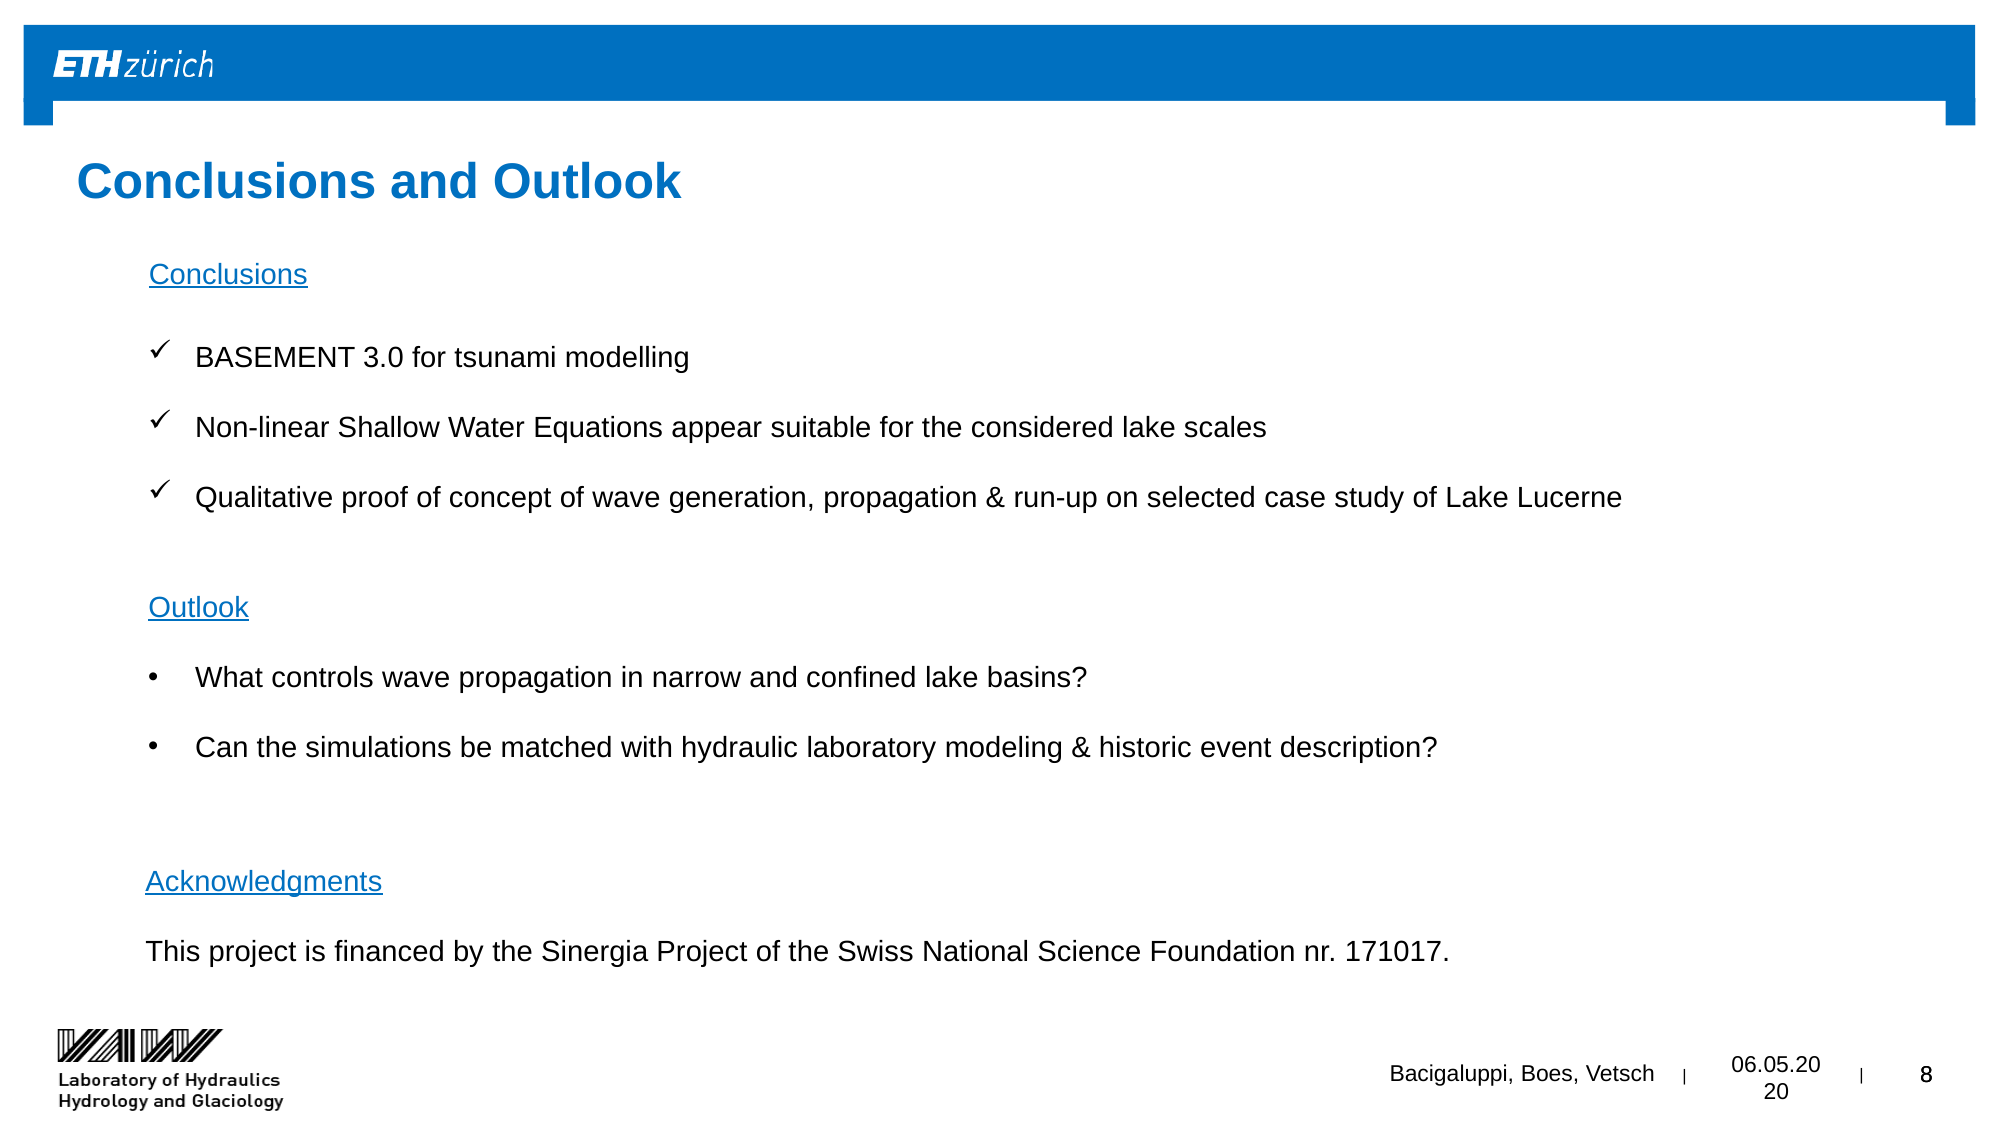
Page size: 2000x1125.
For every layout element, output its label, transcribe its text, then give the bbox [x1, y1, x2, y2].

picture [47, 1019, 350, 1122]
text_box Outlook [133, 581, 265, 631]
text_box Conclusions [133, 247, 324, 298]
text_box BASEMENT 3.0 for tsunami modelling Non-linear Shallow Water Equations appear suitable for the considered lake scales Qualitative proof of concept of wave generation, propagation & run-up on selected case study of Lake Lucerne [133, 330, 1835, 591]
text_box Conclusions and Outlook [53, 100, 1946, 220]
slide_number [1726, 1038, 1827, 1115]
text_box 8 [1897, 1034, 1956, 1112]
text_box Acknowledgments This project is financed by the Sinergia Project of the Swiss National Science Foundation nr. 171017. [130, 854, 1468, 975]
footer Bacigaluppi, Boes, Vetsch [895, 1034, 1656, 1111]
text_box What controls wave propagation in narrow and confined lake basins? Can the simulations be matched with hydraulic laboratory modeling & historic event description? [133, 650, 1636, 806]
